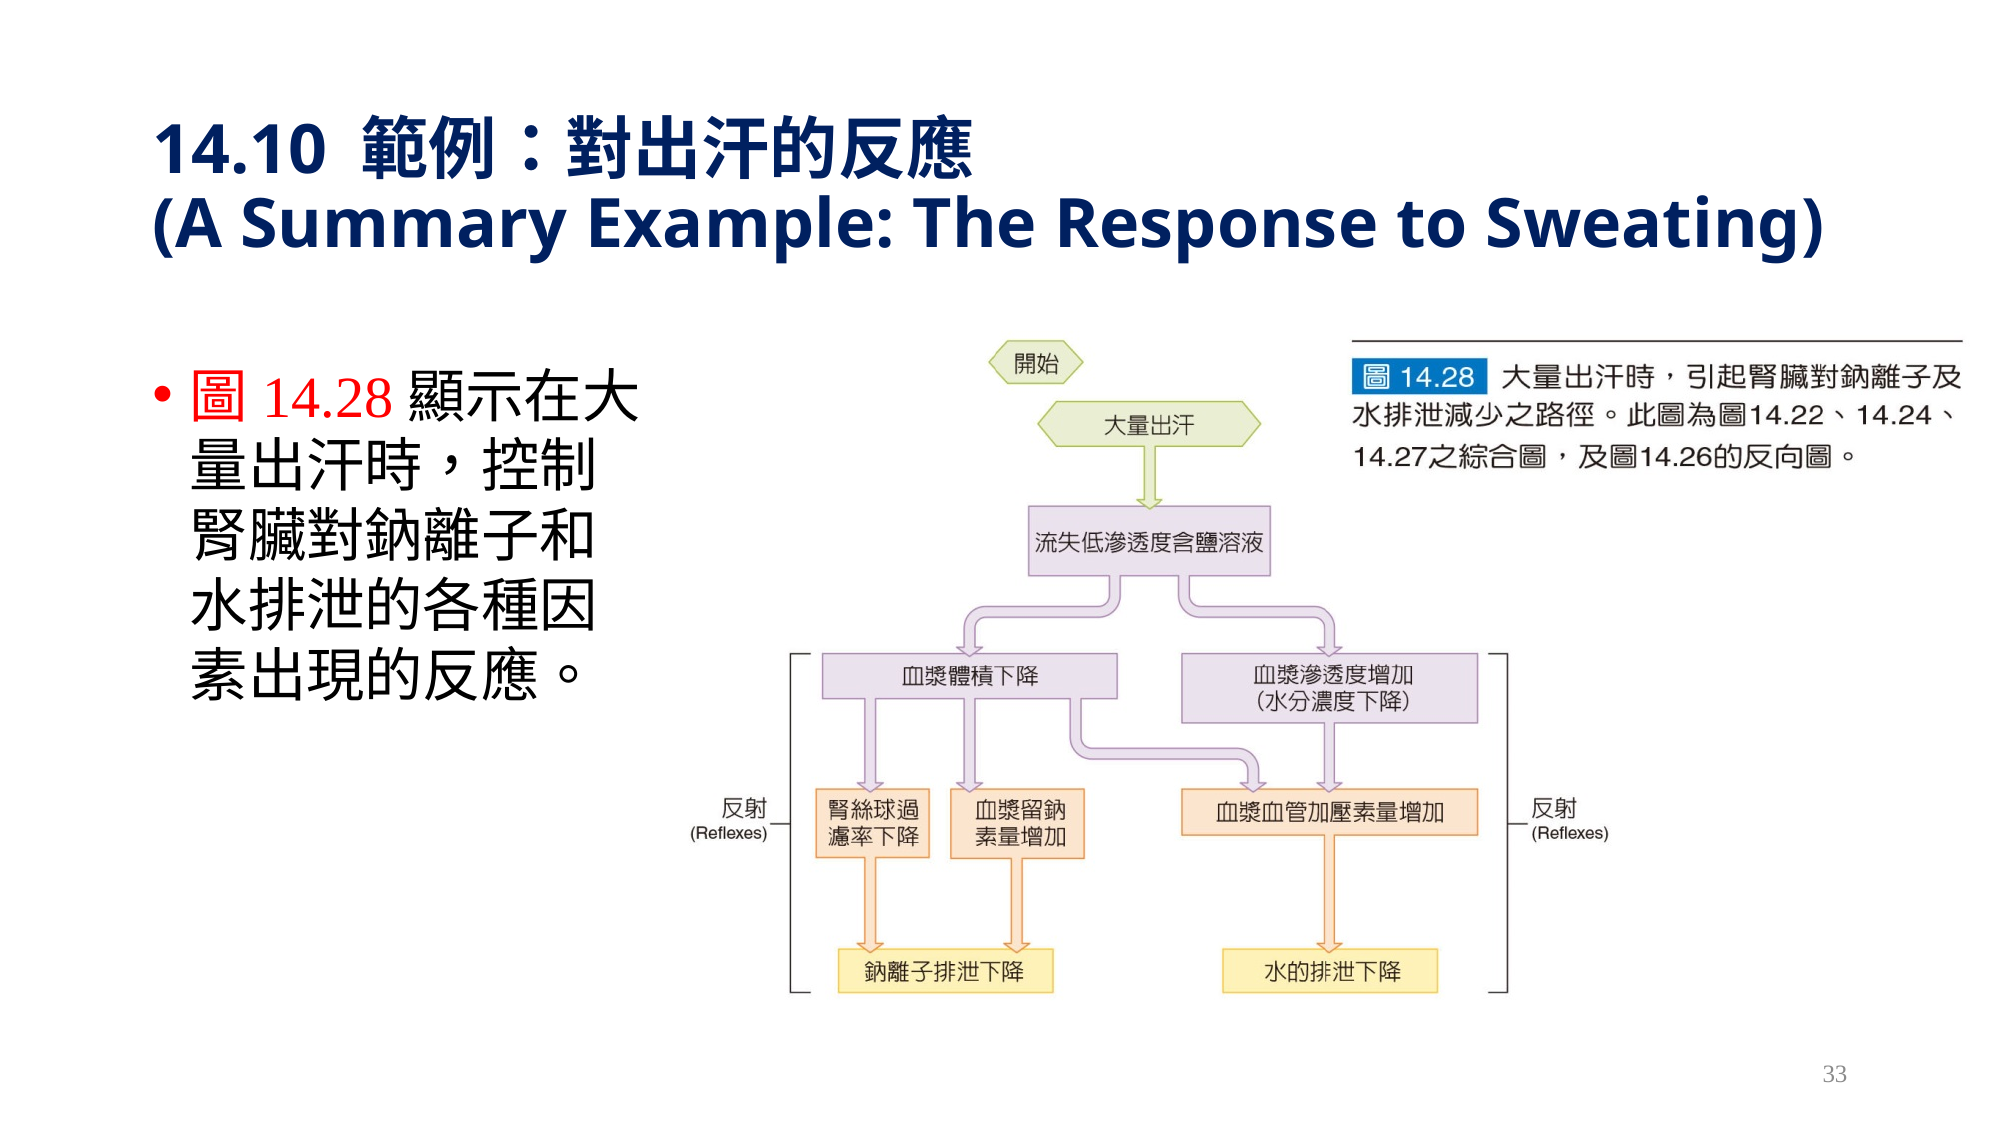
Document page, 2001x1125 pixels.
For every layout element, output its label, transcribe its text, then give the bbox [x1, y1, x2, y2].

title 14.10 範例：對出汗的反應 (A Summary Example: The Response to Sweating) [137, 80, 1863, 298]
slide_number 33 [1412, 1042, 1863, 1103]
list 圖14.28顯示在大量出汗時，控制腎臟對鈉離子和水排泄的各種因素出現的反應。 [137, 351, 665, 903]
picture [665, 315, 1986, 1018]
